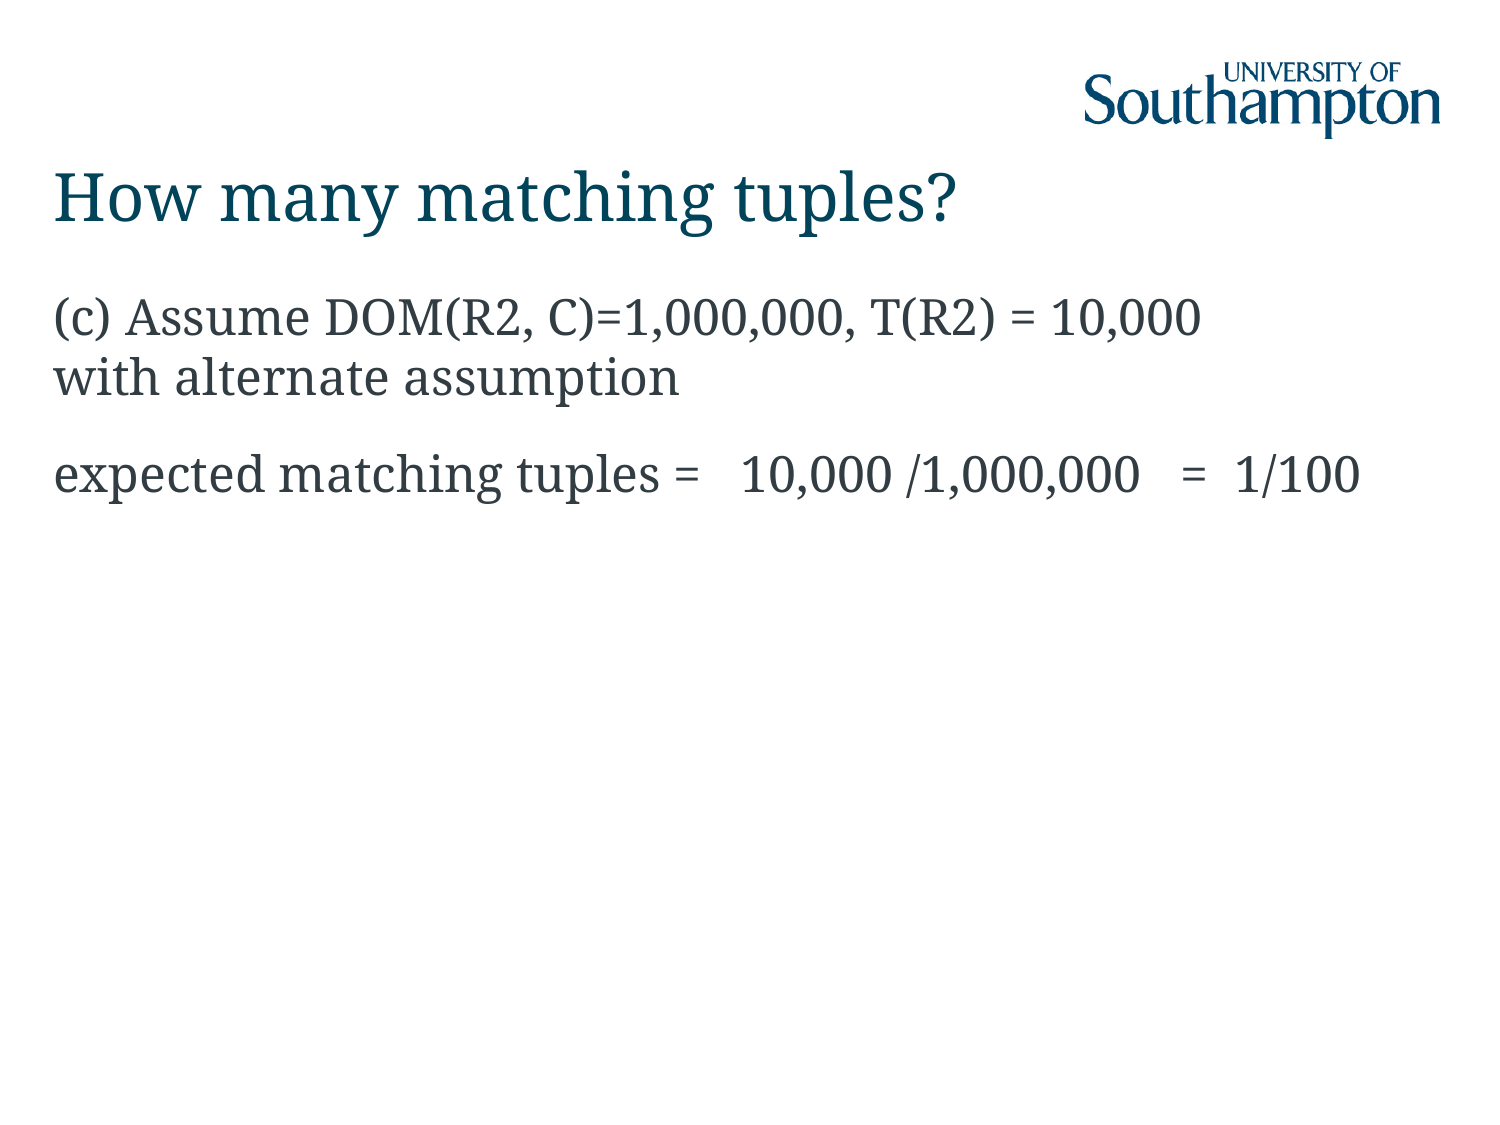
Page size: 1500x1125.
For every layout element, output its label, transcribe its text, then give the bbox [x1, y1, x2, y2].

title How many matching tuples? [52, 147, 1448, 255]
list (c) Assume DOM(R2, C)=1,000,000, T(R2) = 10,000 with alternate assumption expected matching tuples = 10,000 /1,000,000 = 1/100 [52, 277, 1448, 1011]
picture [1085, 62, 1440, 139]
